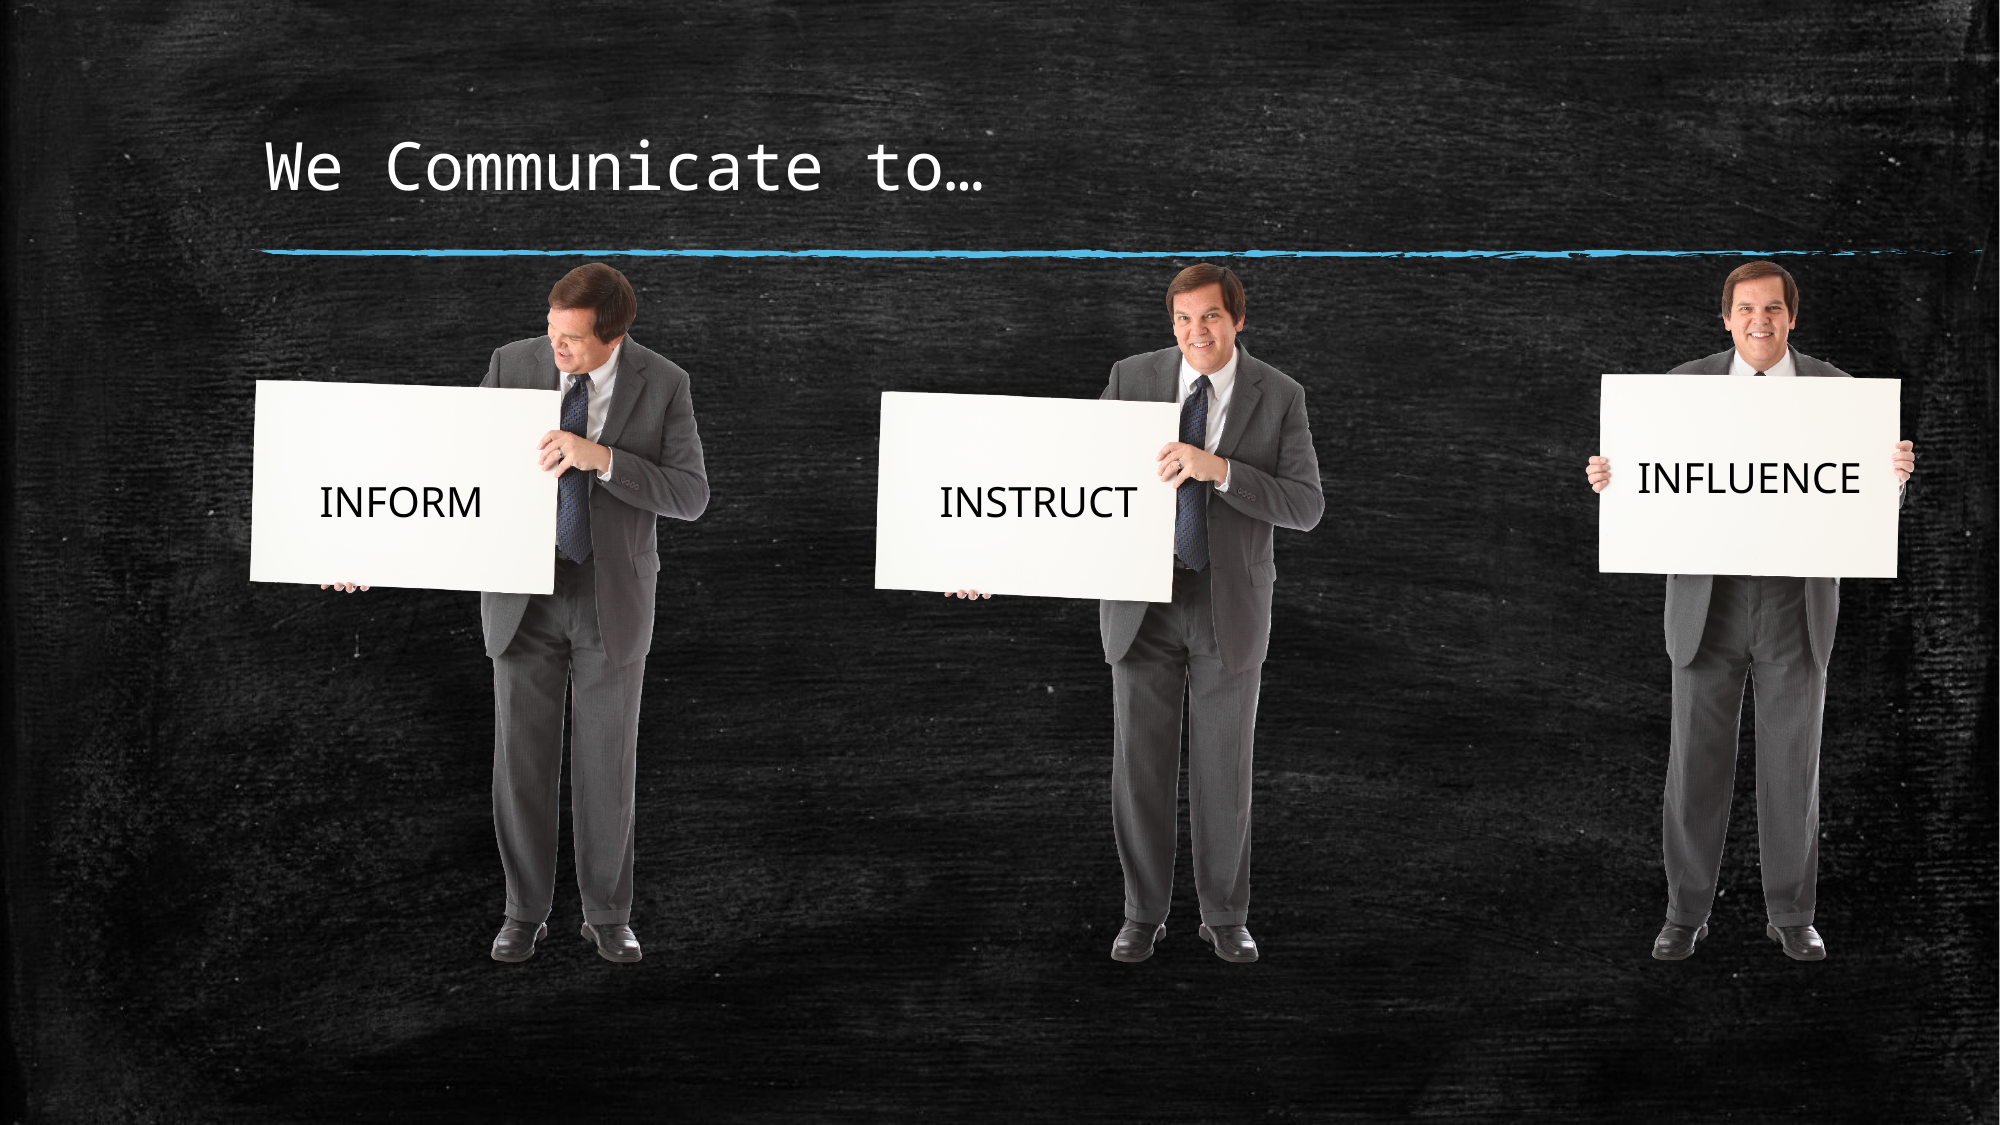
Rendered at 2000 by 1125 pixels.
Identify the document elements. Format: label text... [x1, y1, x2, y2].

title We Communicate to… [249, 45, 1750, 213]
picture [249, 262, 710, 963]
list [1585, 260, 1915, 961]
picture [874, 262, 1325, 963]
